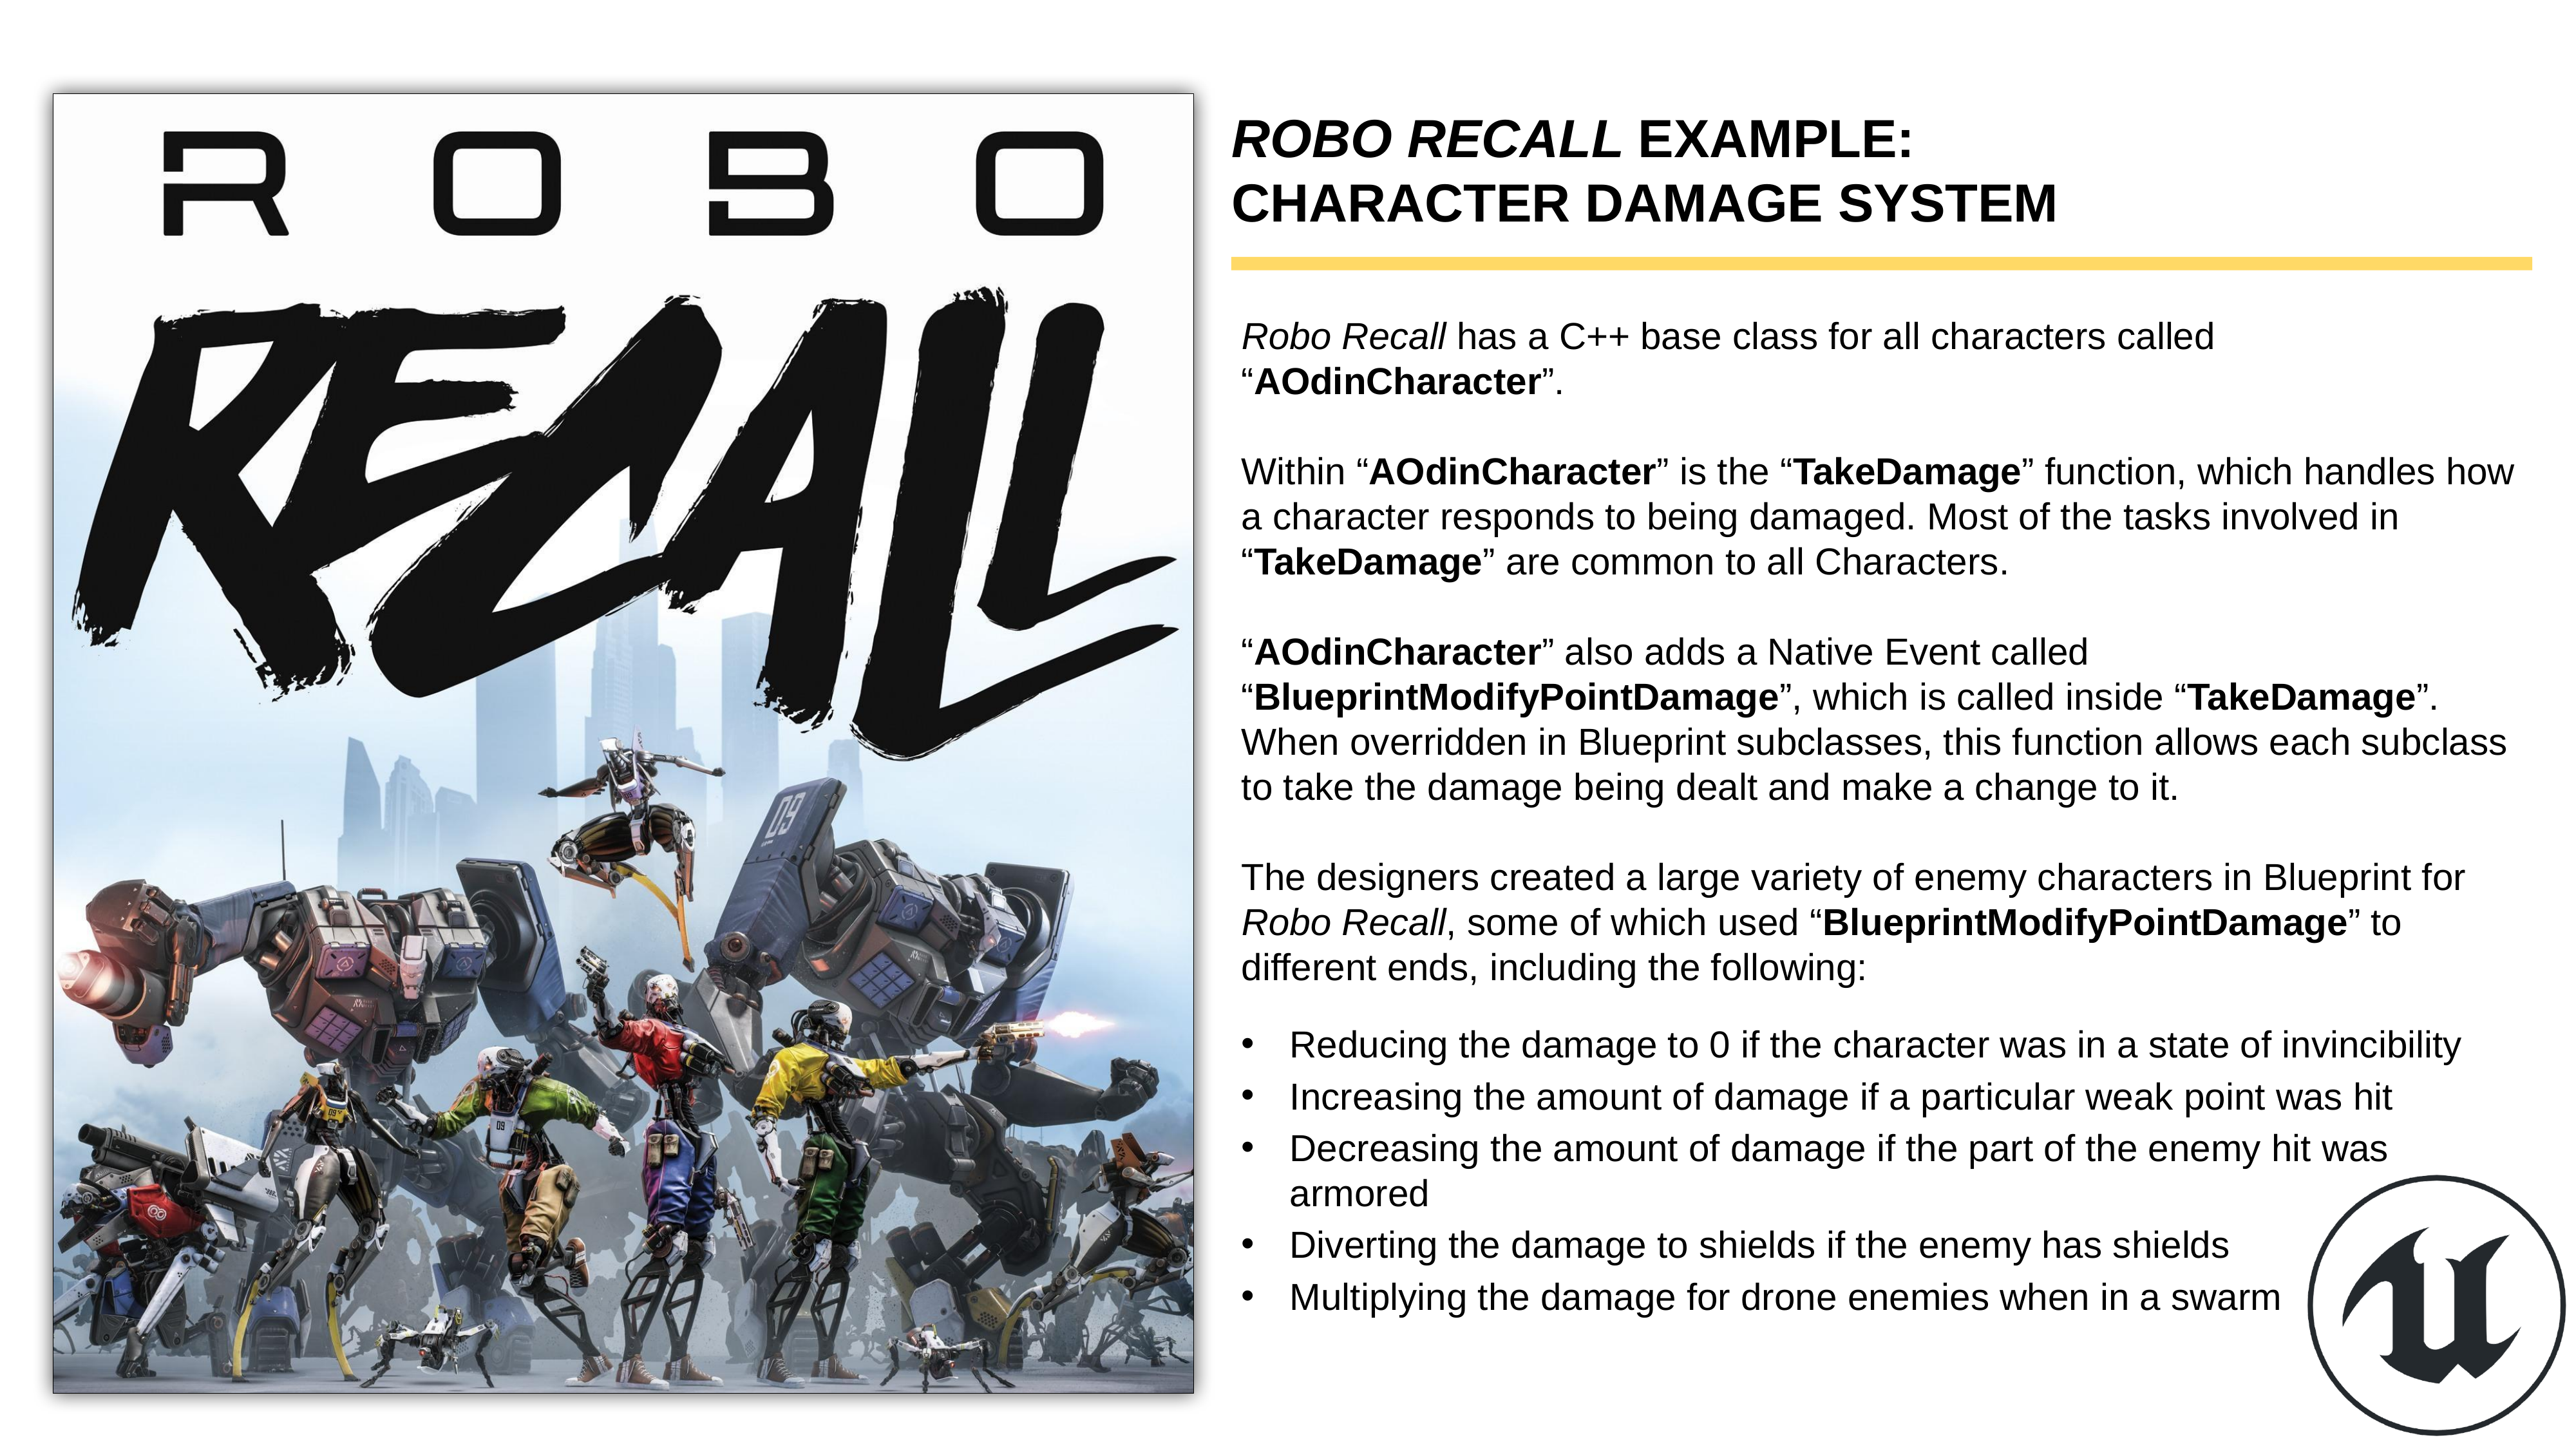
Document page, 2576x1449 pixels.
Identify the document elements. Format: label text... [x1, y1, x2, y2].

text_box Robo Recall Example: Character Damage System [1226, 98, 2537, 238]
picture [2298, 1165, 2576, 1449]
text_box Robo Recall has a C++ base class for all characters called “AOdinCharacter”. Within “AOdinCharacter” is the “TakeDamage” function, which handles how a character responds to being damaged. Most of the tasks involved in “TakeDamage” are common to all Characters. “AOdinCharacter” also adds a Native Event called “BlueprintModifyPointDamage”, which is called inside “TakeDamage”. When overridden in Blueprint subclasses, this function allows each subclass to take the damage being dealt and make a change to it. The designers created a large variety of enemy characters in Blueprint for Robo Recall, some of which used “BlueprintModifyPointDamage” to different ends, including the following: Reducing the damage to 0 if the character was in a state of invincibility Increasing the amount of damage if a particular weak point was hit Decreasing the amount of damage if the part of the enemy hit was armored Diverting the damage to shields if the enemy has shields Multiplying the damage for drone enemies when in a swarm [1236, 307, 2537, 1368]
picture [53, 94, 1194, 1394]
text_box [1231, 256, 2533, 270]
